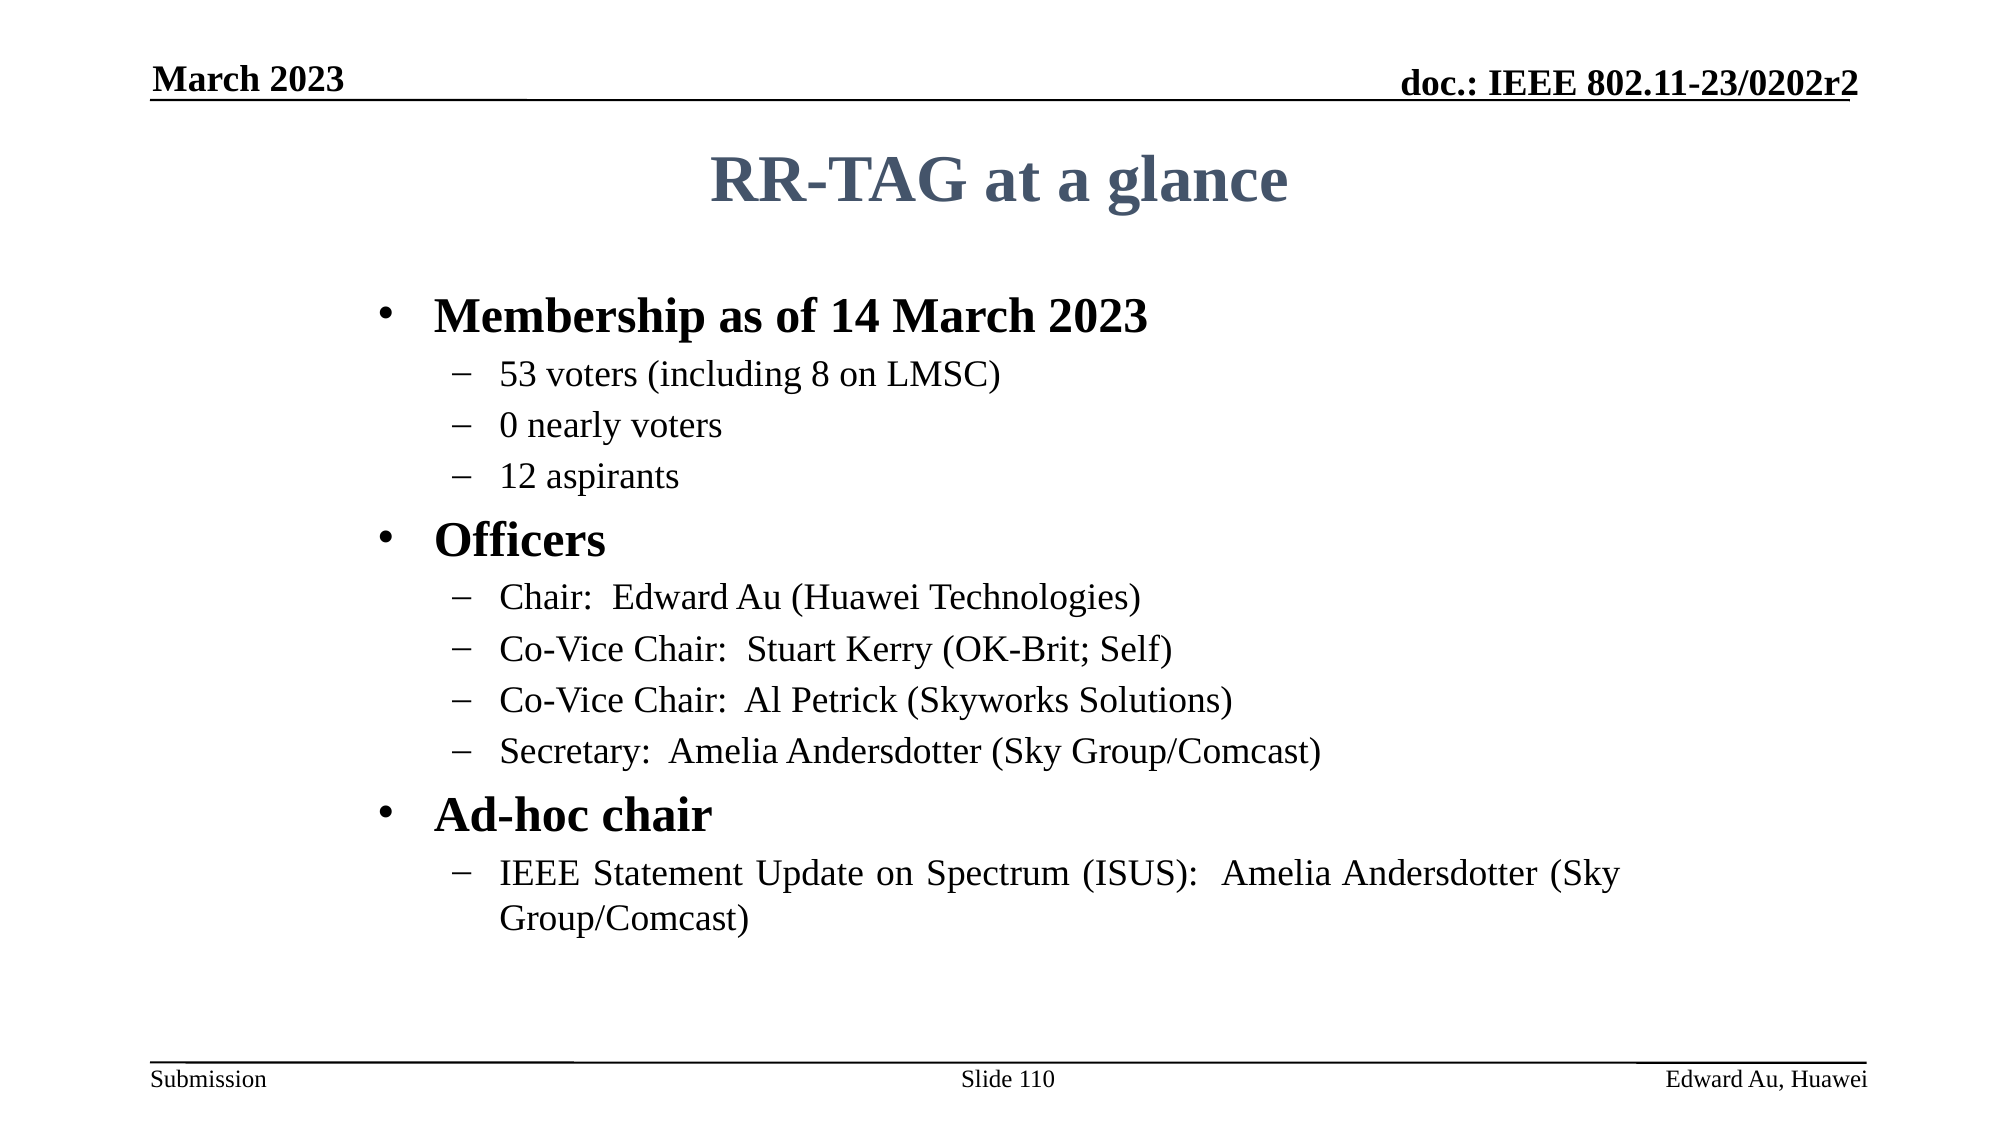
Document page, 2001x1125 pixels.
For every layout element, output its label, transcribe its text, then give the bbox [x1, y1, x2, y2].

text_box RR-TAG at a glance [362, 87, 1638, 263]
slide_number Slide 110 [950, 1061, 1067, 1123]
footer Edward Au, Huawei [1171, 1061, 1869, 1093]
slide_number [152, 54, 563, 100]
text_box Membership as of 14 March 2023 53 voters (including 8 on LMSC) 0 nearly voters 12 aspirants Officers Chair: Edward Au (Huawei Technologies) Co-Vice Chair: Stuart Kerry (OK-Brit; Self) Co-Vice Chair: Al Petrick (Skyworks Solutions) Secretary: Amelia Andersdotter (Sky Group/Comcast) Ad-hoc chair IEEE Statement Update on Spectrum (ISUS): Amelia Andersdotter (Sky Group/Comcast) [362, 275, 1638, 1050]
